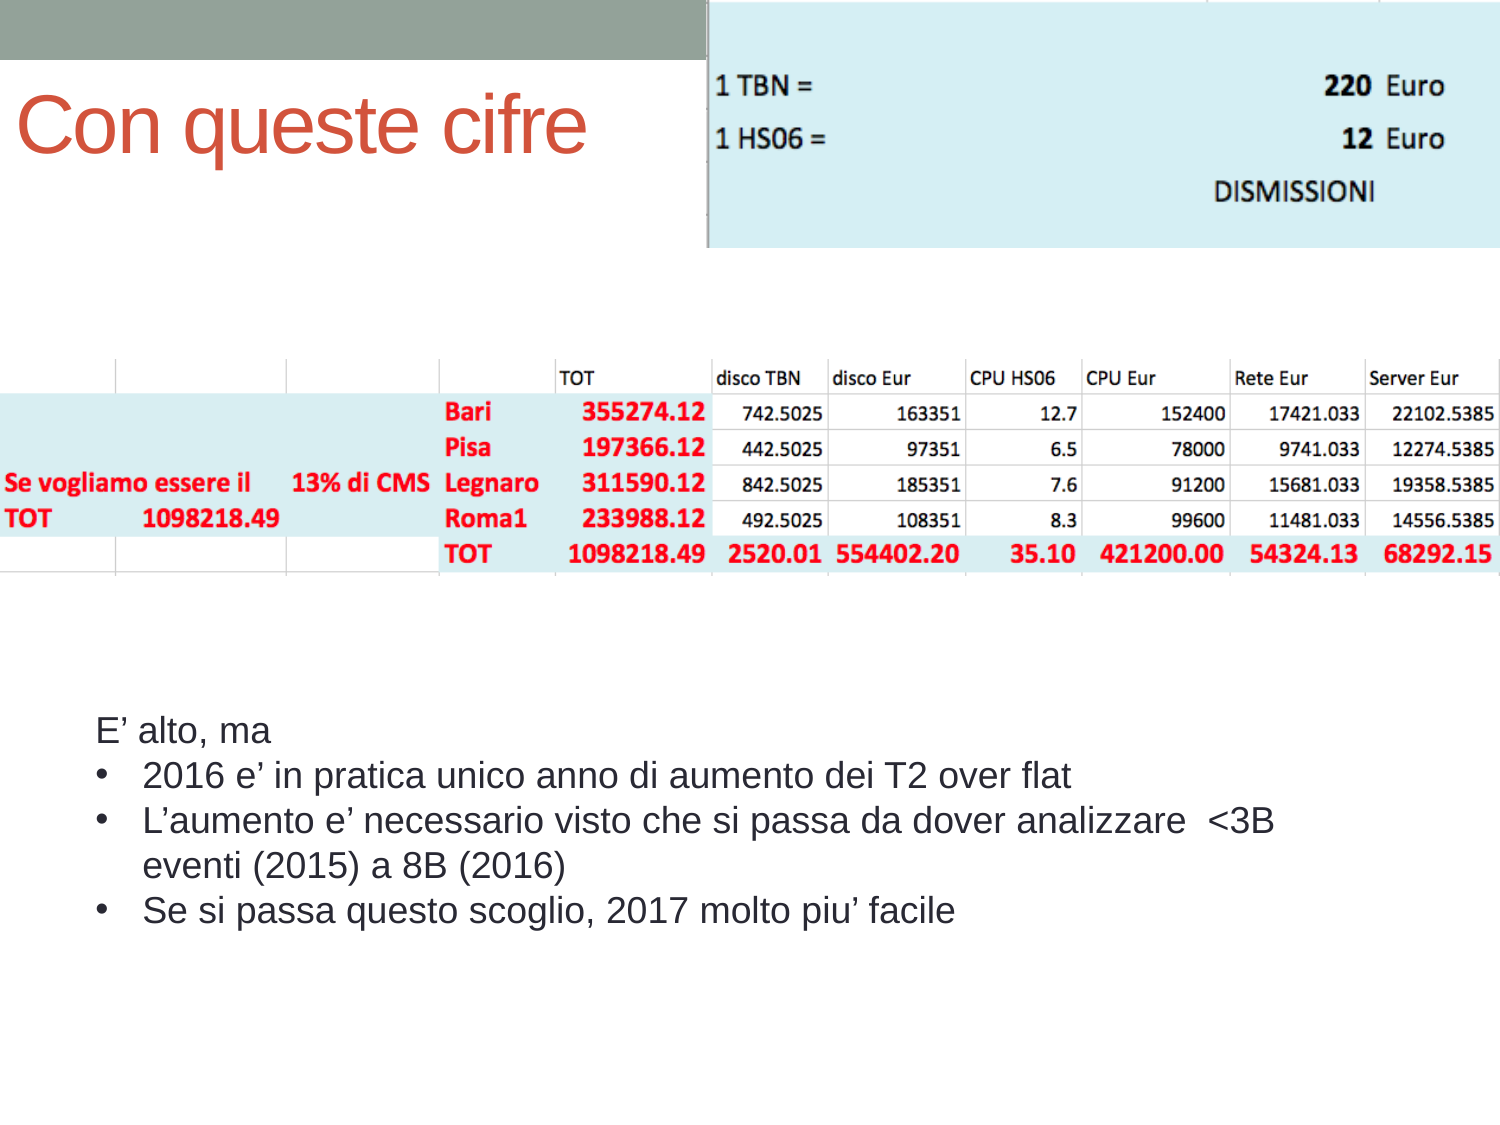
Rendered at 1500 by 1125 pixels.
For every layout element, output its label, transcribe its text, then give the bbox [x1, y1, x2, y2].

picture [705, 0, 1500, 248]
picture [0, 358, 1500, 577]
title Con queste cifre [0, 39, 703, 202]
text_box E’ alto, ma 2016 e’ in pratica unico anno di aumento dei T2 over flat L’aumento e’ necessario visto che si passa da dover analizzare <3B eventi (2015) a 8B (2016) Se si passa questo scoglio, 2017 molto piu’ facile [80, 698, 1350, 939]
